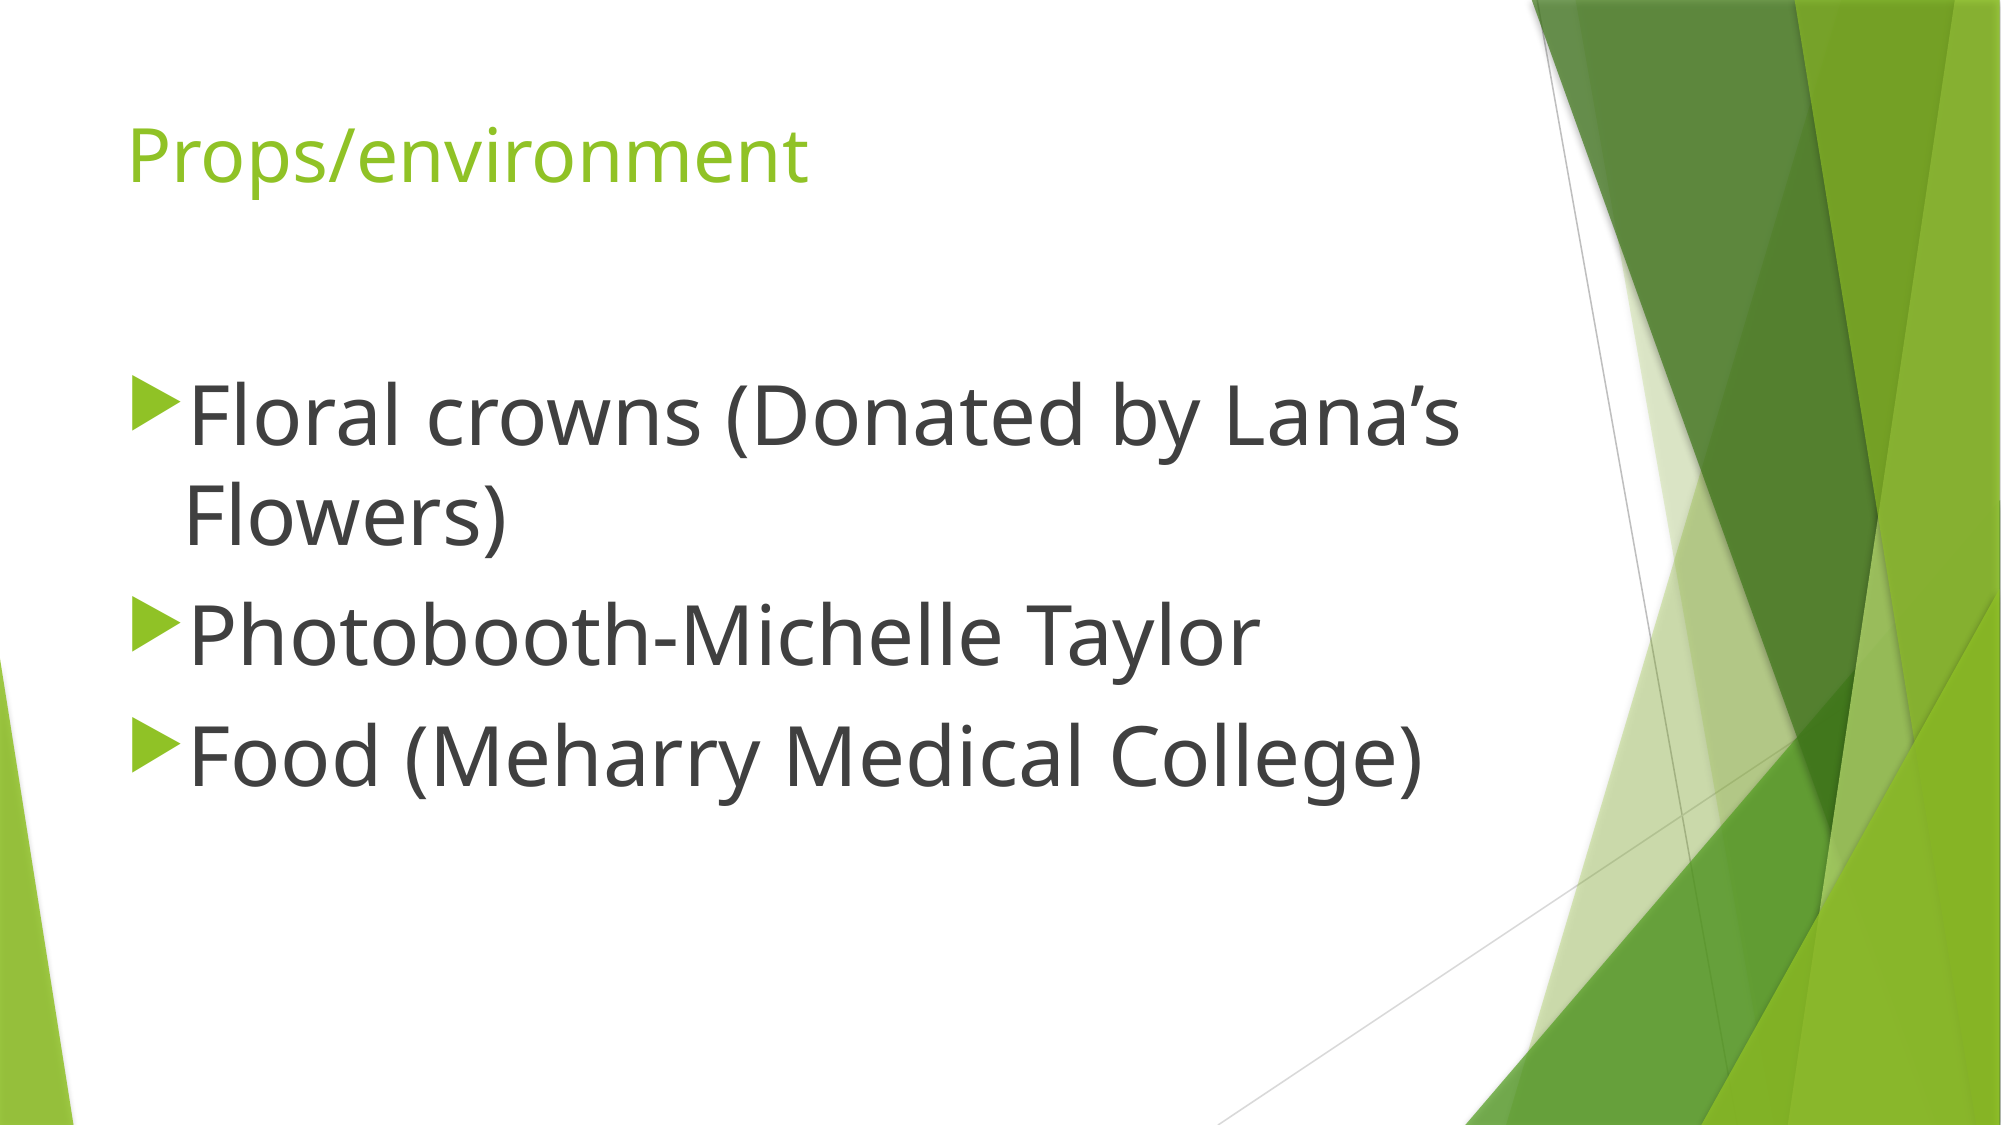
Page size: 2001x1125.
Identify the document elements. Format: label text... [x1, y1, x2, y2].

title Props/environment [111, 99, 1522, 317]
list Floral crowns (Donated by Lana’s Flowers) Photobooth-Michelle Taylor Food (Meharry Medical College) [111, 354, 1522, 992]
